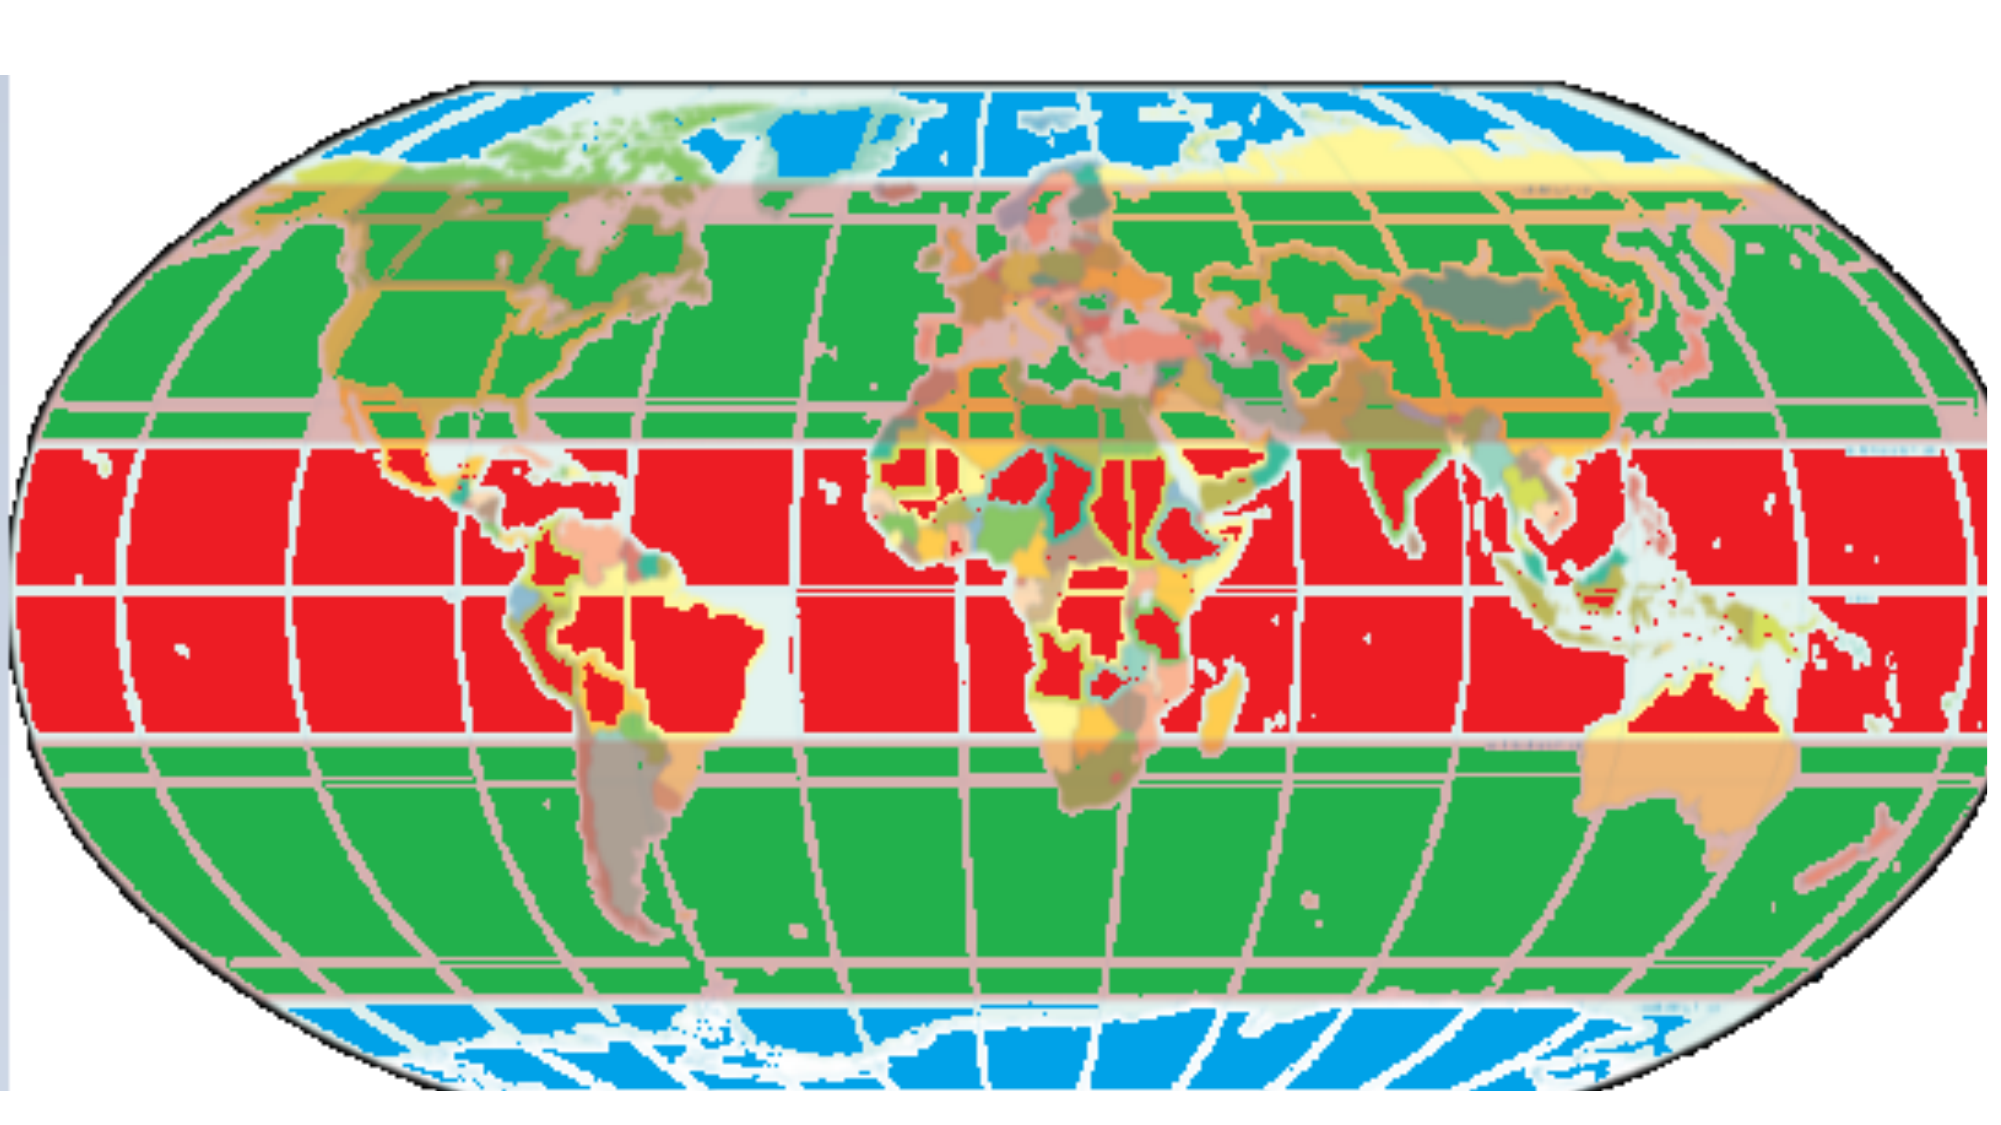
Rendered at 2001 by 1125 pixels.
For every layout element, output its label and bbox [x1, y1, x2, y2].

picture [0, 74, 1988, 1091]
